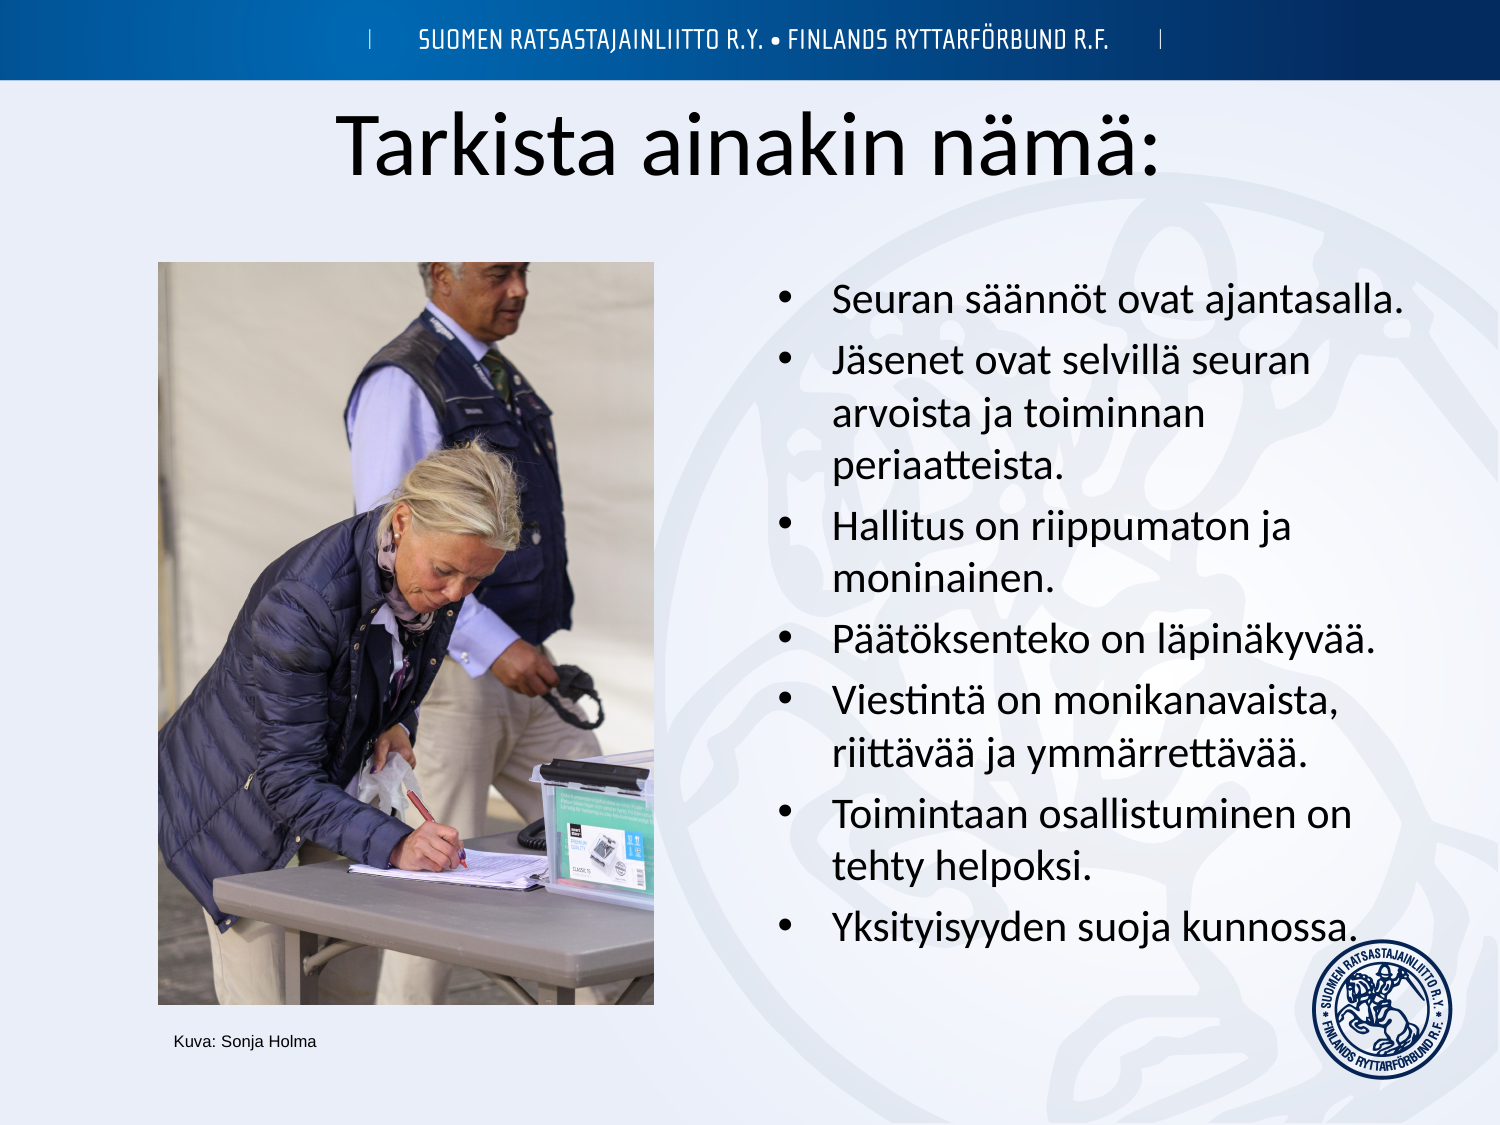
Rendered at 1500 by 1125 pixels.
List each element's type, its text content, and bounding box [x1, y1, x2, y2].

text_box Kuva: Sonja Holma [158, 1023, 557, 1059]
title Tarkista ainakin nämä: [75, 45, 1425, 233]
picture [0, 0, 1500, 1125]
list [158, 262, 654, 1006]
list Seuran säännöt ovat ajantasalla. Jäsenet ovat selvillä seuran arvoista ja toiminnan periaatteista. Hallitus on riippumaton ja moninainen. Päätöksenteko on läpinäkyvää. Viestintä on monikanavaista, riittävää ja ymmärrettävää. Toimintaan osallistuminen on tehty helpoksi. Yksityisyyden suoja kunnossa. [762, 262, 1425, 1005]
